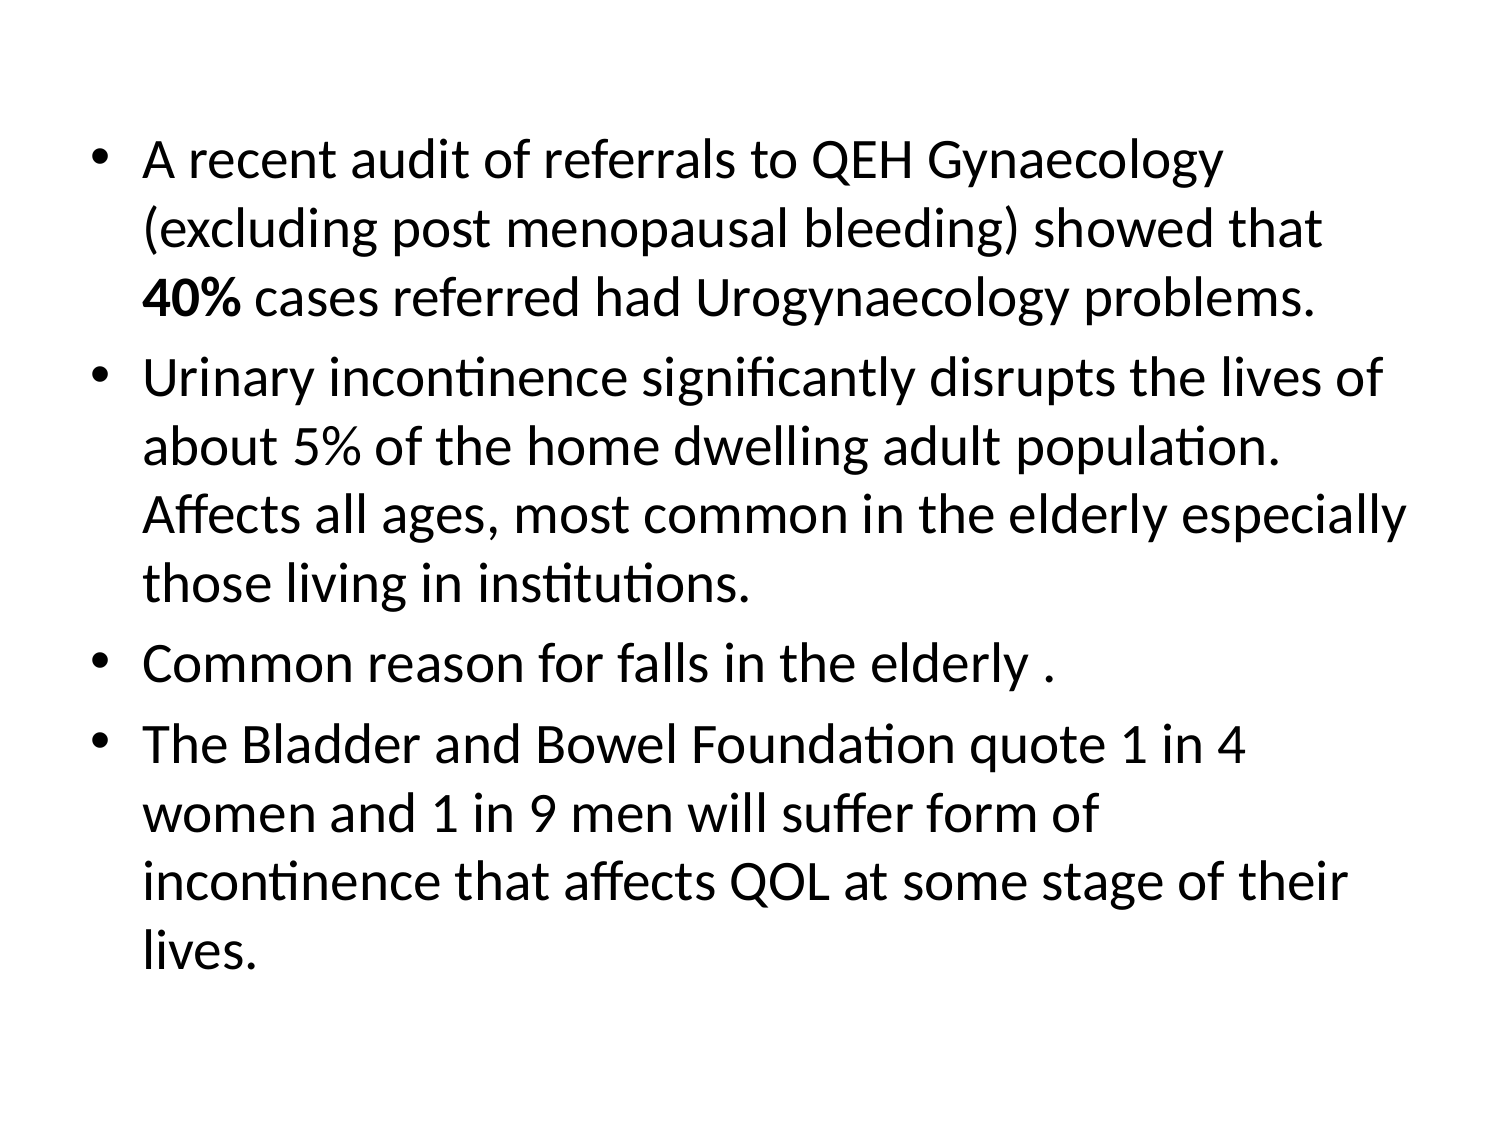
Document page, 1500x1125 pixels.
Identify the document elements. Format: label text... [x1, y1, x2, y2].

list A recent audit of referrals to QEH Gynaecology (excluding post menopausal bleeding) showed that 40% cases referred had Urogynaecology problems. Urinary incontinence significantly disrupts the lives of about 5% of the home dwelling adult population. Affects all ages, most common in the elderly especially those living in institutions. Common reason for falls in the elderly . The Bladder and Bowel Foundation quote 1 in 4 women and 1 in 9 men will suffer form of incontinence that affects QOL at some stage of their lives. [75, 113, 1425, 1005]
